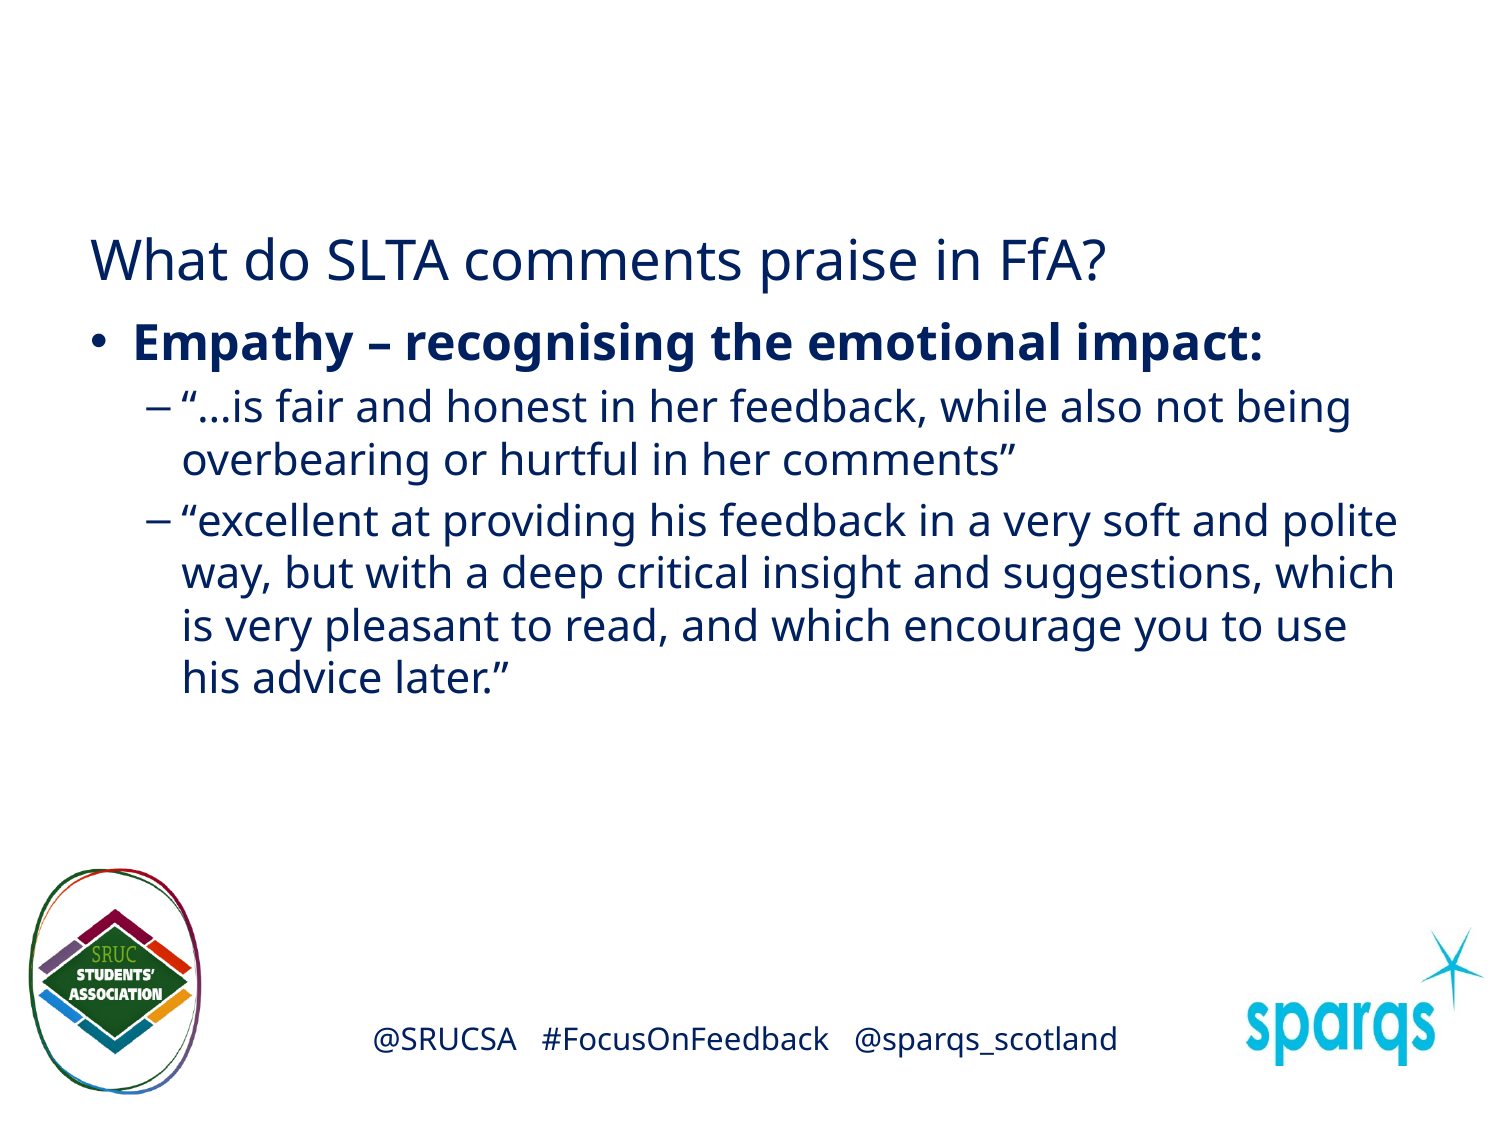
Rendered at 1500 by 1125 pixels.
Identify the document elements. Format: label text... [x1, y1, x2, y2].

list Empathy – recognising the emotional impact: “…is fair and honest in her feedback, while also not being overbearing or hurtful in her comments” “excellent at providing his feedback in a very soft and polite way, but with a deep critical insight and suggestions, which is very pleasant to read, and which encourage you to use his advice later.” [75, 302, 1425, 965]
picture [1246, 927, 1485, 1066]
picture [13, 810, 212, 1125]
title What do SLTA comments praise in FfA? [75, 174, 1282, 302]
